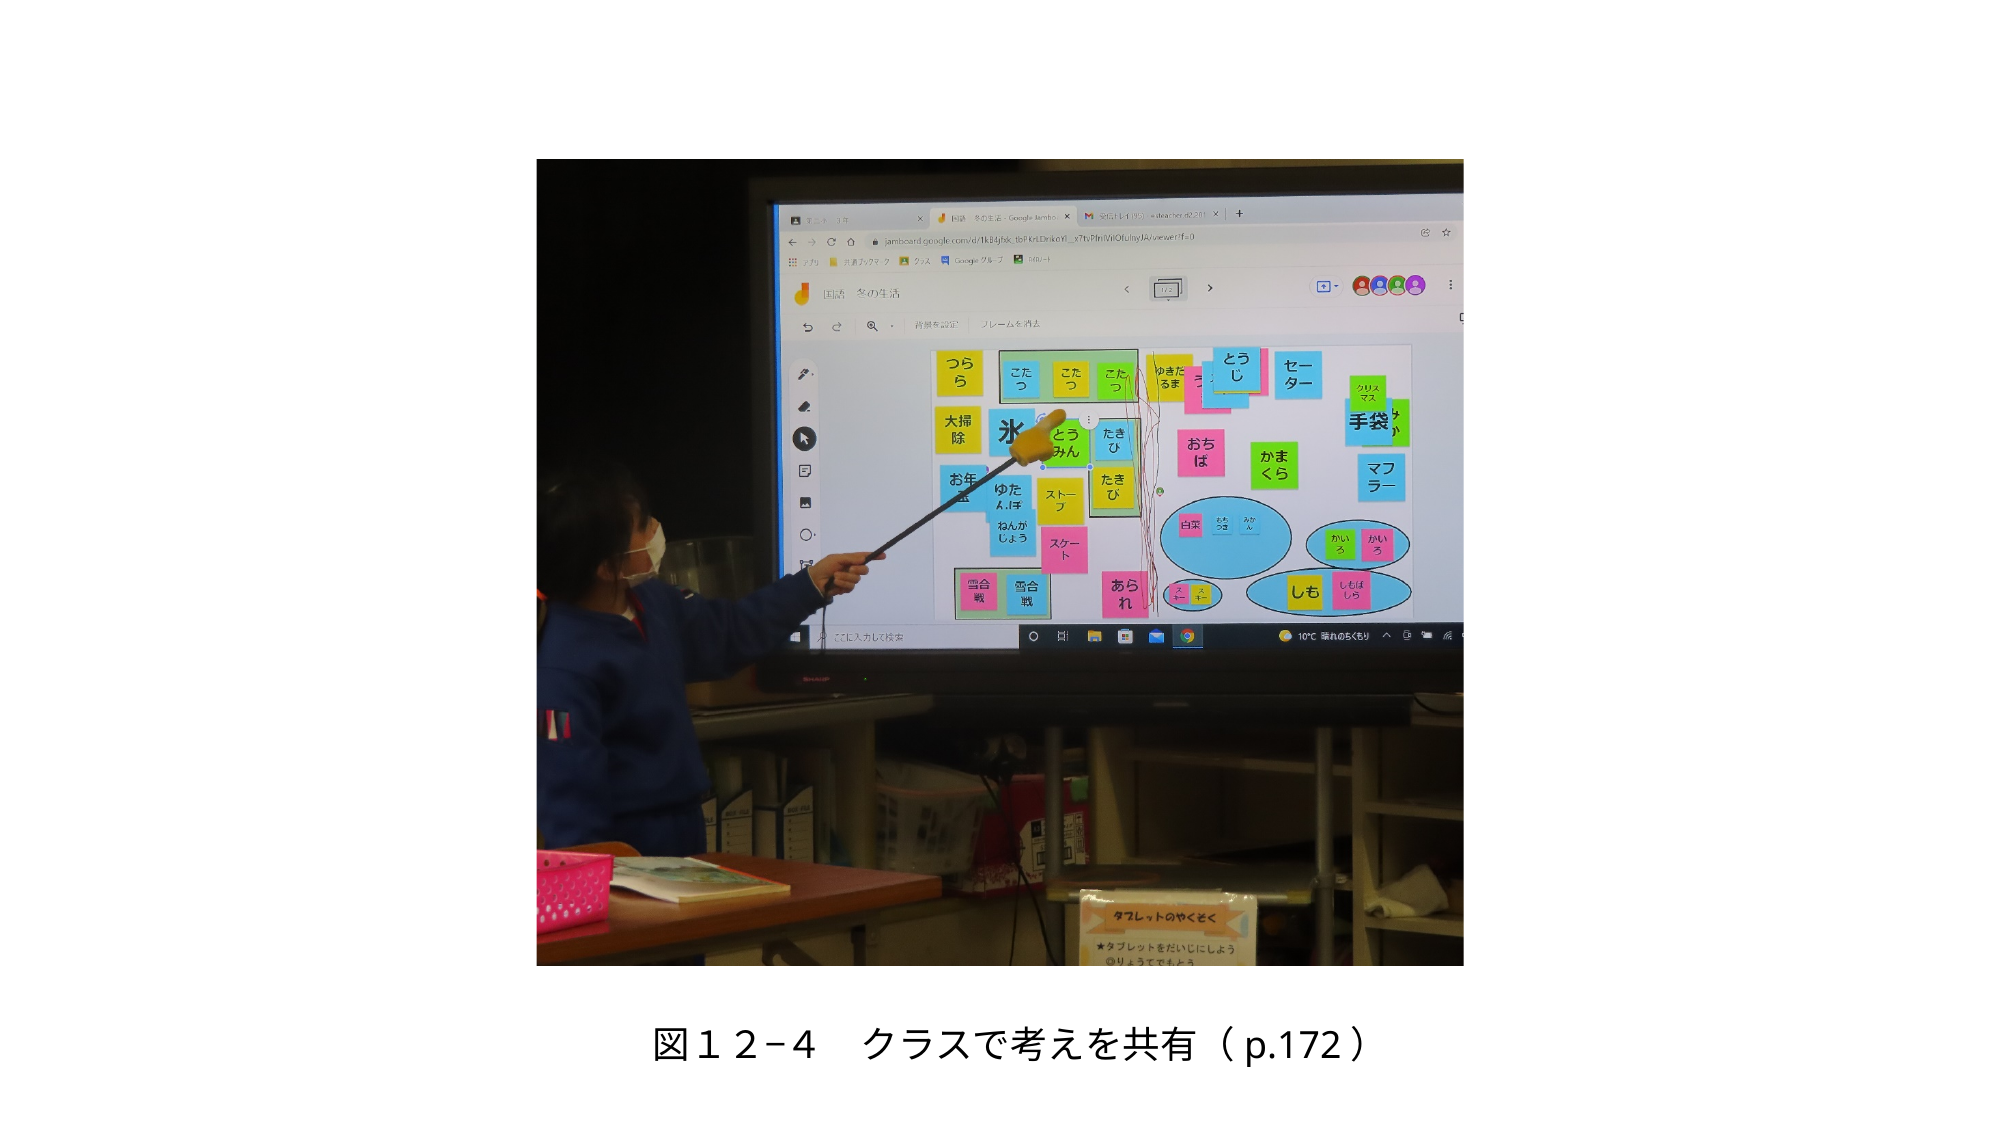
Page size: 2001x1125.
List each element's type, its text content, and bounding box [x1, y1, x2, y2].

picture [536, 159, 1464, 966]
text_box 図１２−４ クラスで考えを共有（p.172） [637, 1013, 1404, 1073]
